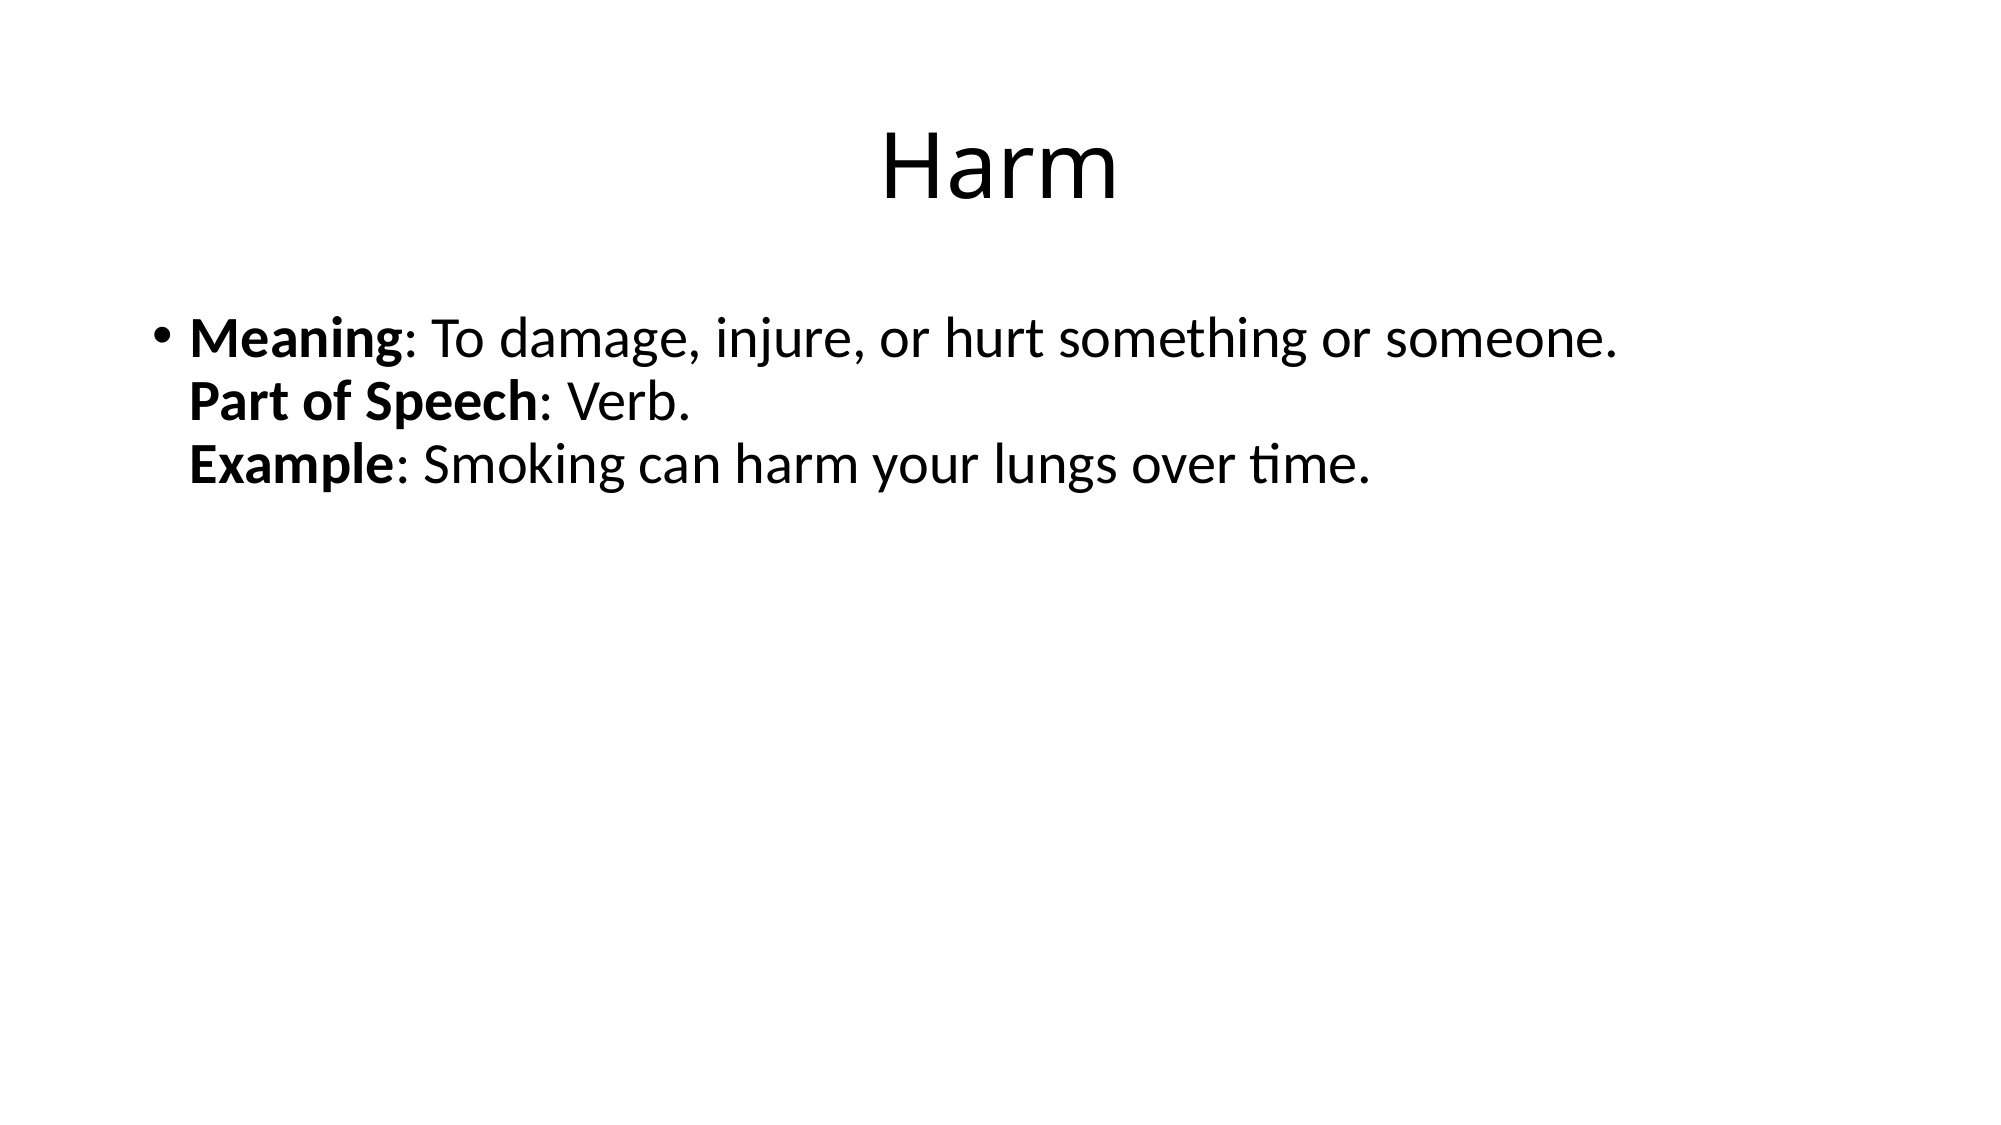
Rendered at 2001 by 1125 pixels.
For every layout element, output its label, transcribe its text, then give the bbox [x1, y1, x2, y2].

title Harm [137, 59, 1863, 278]
list Meaning: To damage, injure, or hurt something or someone. Part of Speech: Verb. Example: Smoking can harm your lungs over time. [137, 299, 1863, 1014]
